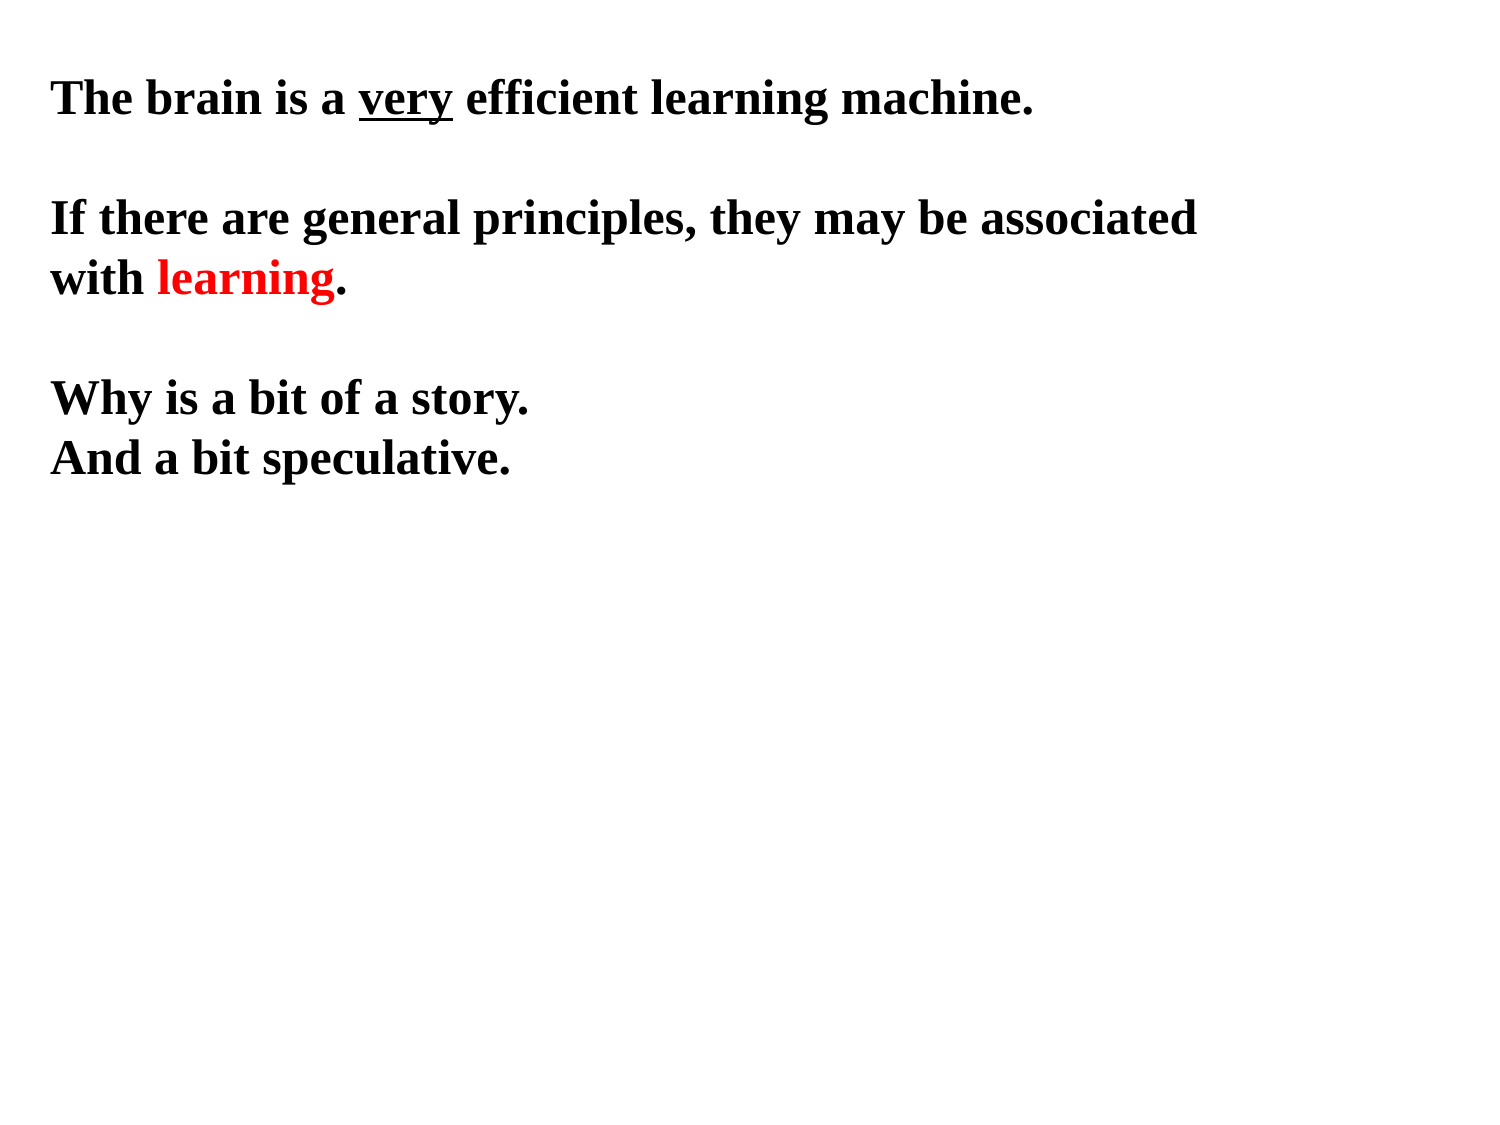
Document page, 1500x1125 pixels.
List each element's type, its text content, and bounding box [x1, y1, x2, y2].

text_box The brain is a very efficient learning machine. If there are general principles, they may be associated with learning. Why is a bit of a story. And a bit speculative. [35, 57, 1213, 493]
